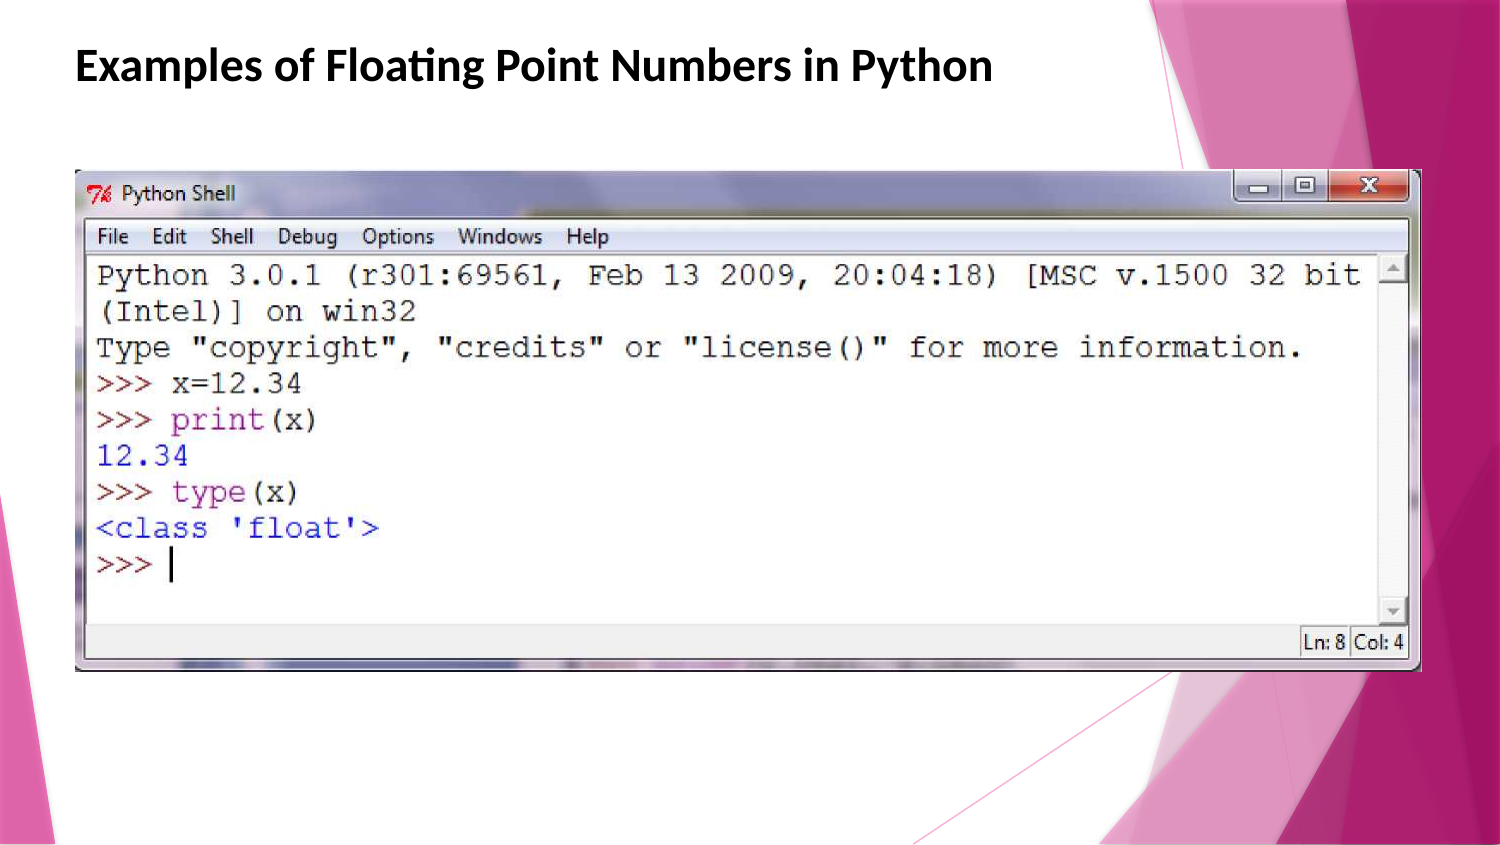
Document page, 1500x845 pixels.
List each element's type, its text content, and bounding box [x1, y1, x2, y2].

picture [74, 169, 1422, 673]
text_box Examples of Floating Point Numbers in Python [74, 33, 1033, 126]
